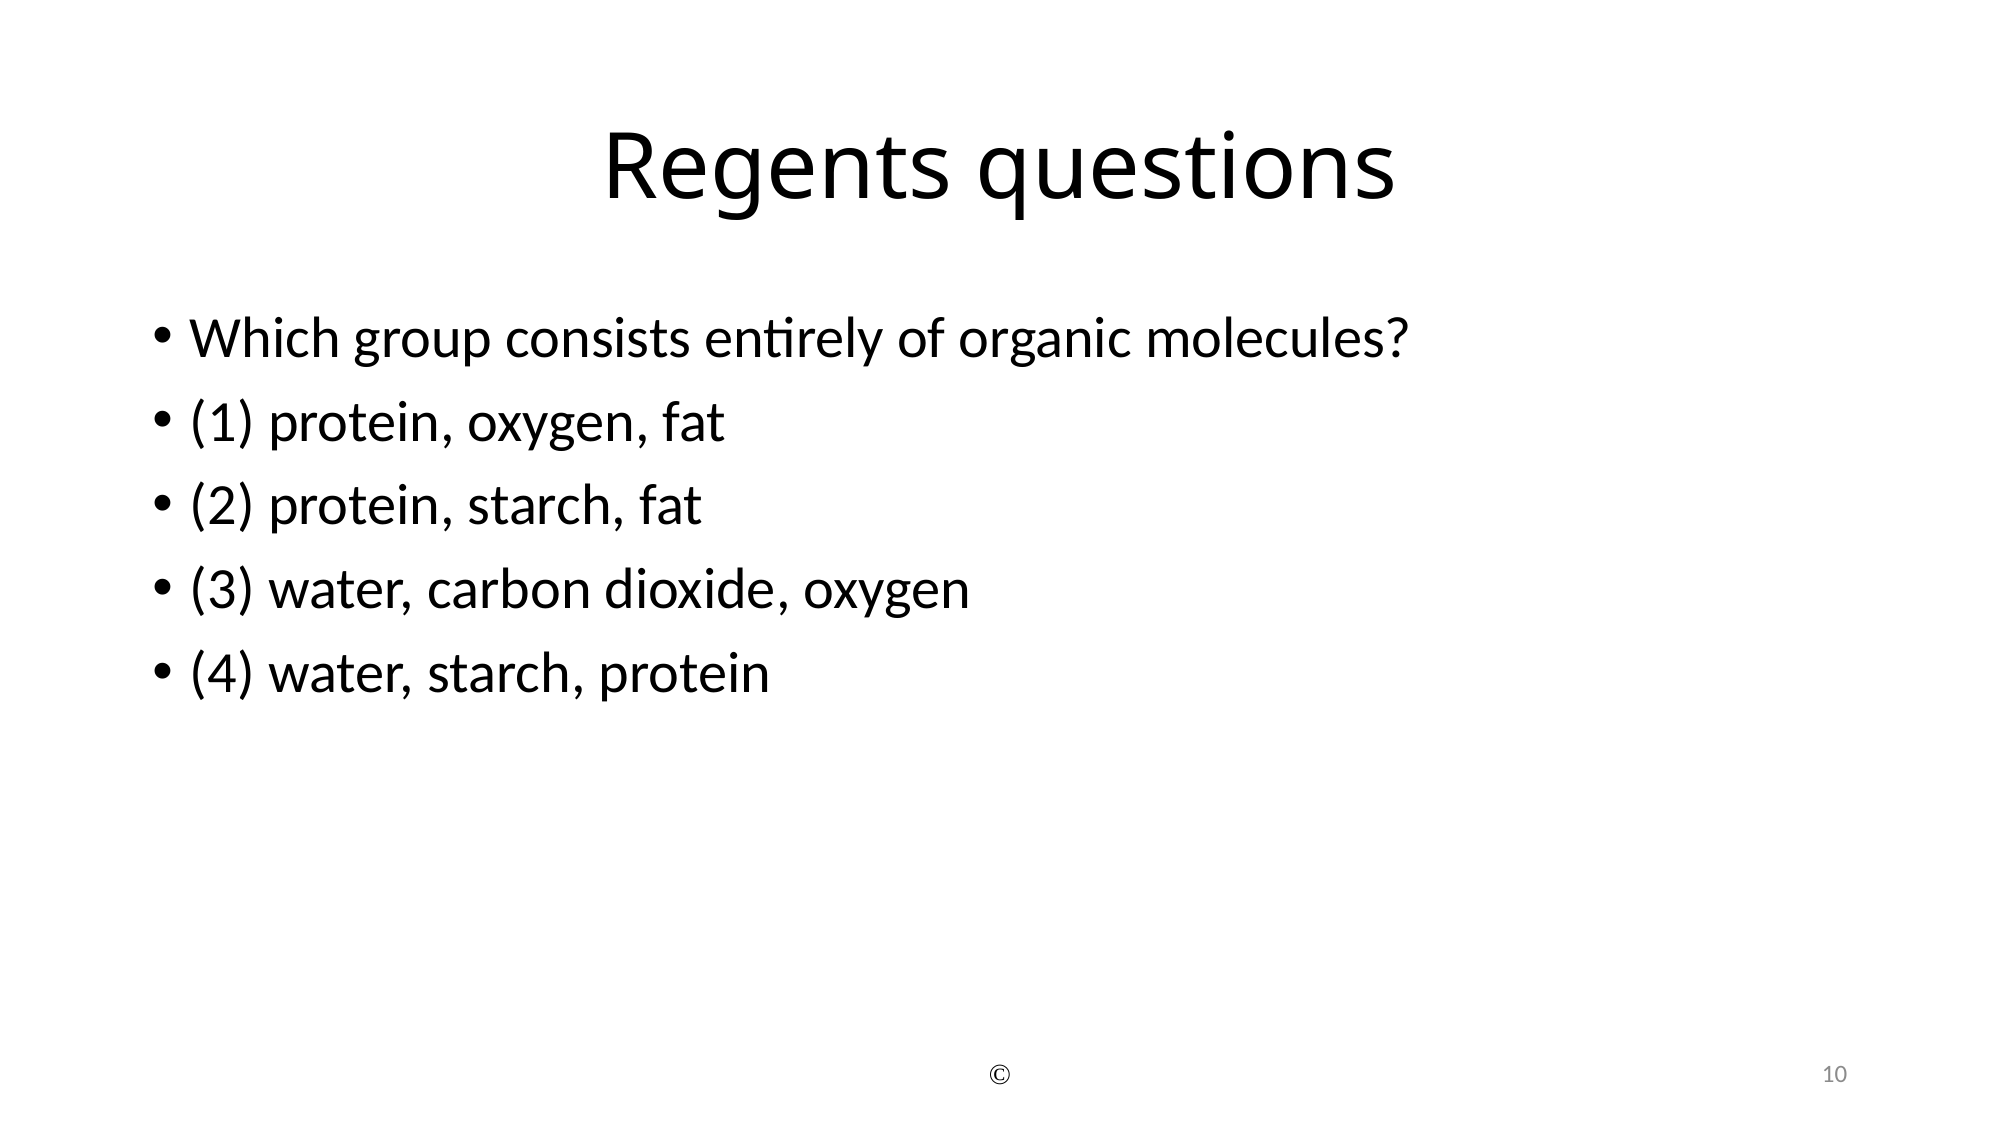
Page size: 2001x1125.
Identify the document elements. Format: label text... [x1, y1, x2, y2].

list Which group consists entirely of organic molecules? (1) protein, oxygen, fat (2) protein, starch, fat (3) water, carbon dioxide, oxygen (4) water, starch, protein [137, 299, 1863, 1014]
footer © [662, 1042, 1338, 1103]
slide_number 10 [1412, 1042, 1863, 1103]
title Regents questions [137, 59, 1863, 278]
